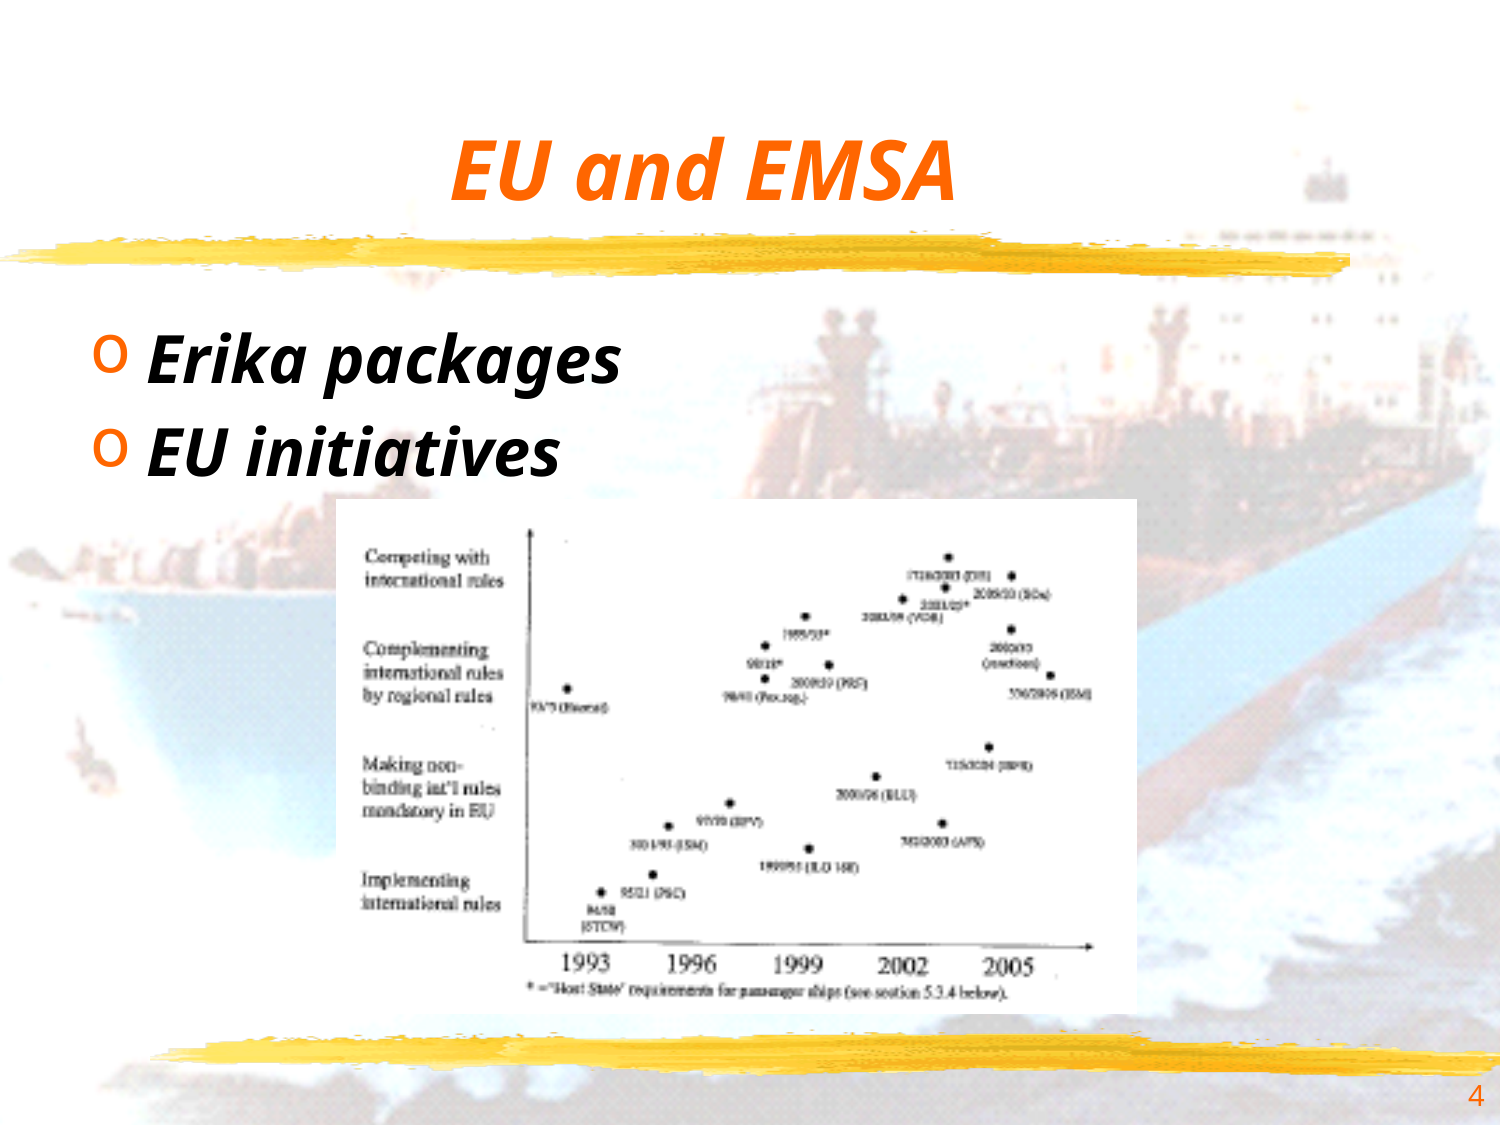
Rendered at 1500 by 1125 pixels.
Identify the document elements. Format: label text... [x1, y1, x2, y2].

picture [0, 0, 1500, 1125]
title EU and EMSA [66, 37, 1342, 226]
list Erika packages EU initiatives [74, 309, 1417, 1001]
slide_number 4 [1399, 1049, 1500, 1125]
